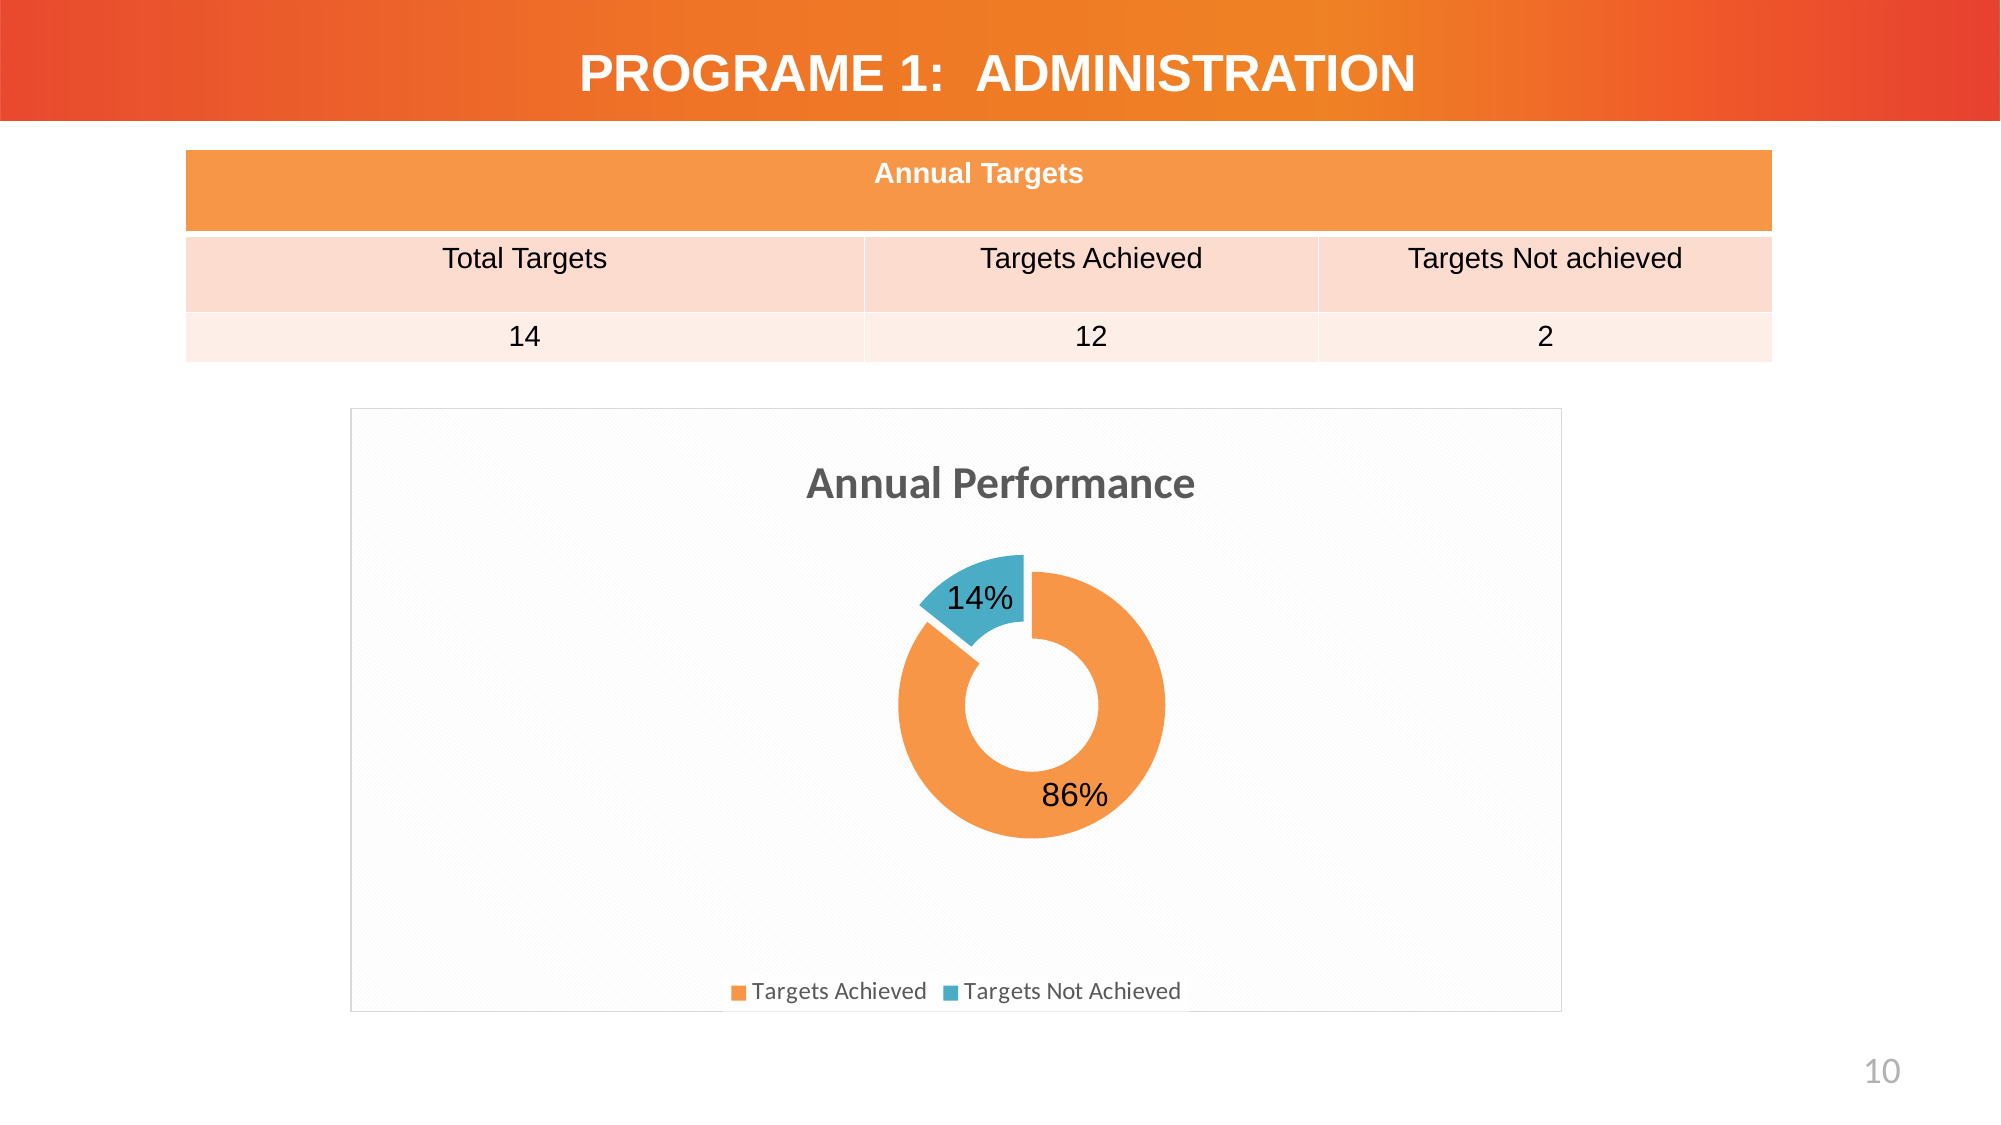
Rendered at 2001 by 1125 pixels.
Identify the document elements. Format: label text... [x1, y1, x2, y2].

table_cell 12 [865, 313, 1318, 362]
table_cell Total Targets [186, 237, 864, 312]
table_cell 2 [1319, 313, 1772, 362]
table_header Annual Targets [186, 150, 1772, 231]
title PROGRAME 1: ADMINISTRATION [577, 37, 1424, 148]
table_cell Targets Achieved [865, 237, 1318, 312]
table_cell 14 [186, 313, 864, 362]
chart [349, 407, 1563, 1013]
table_cell Targets Not achieved [1319, 237, 1772, 312]
picture [0, 0, 2001, 121]
slide_number 10 [1440, 1046, 1901, 1103]
